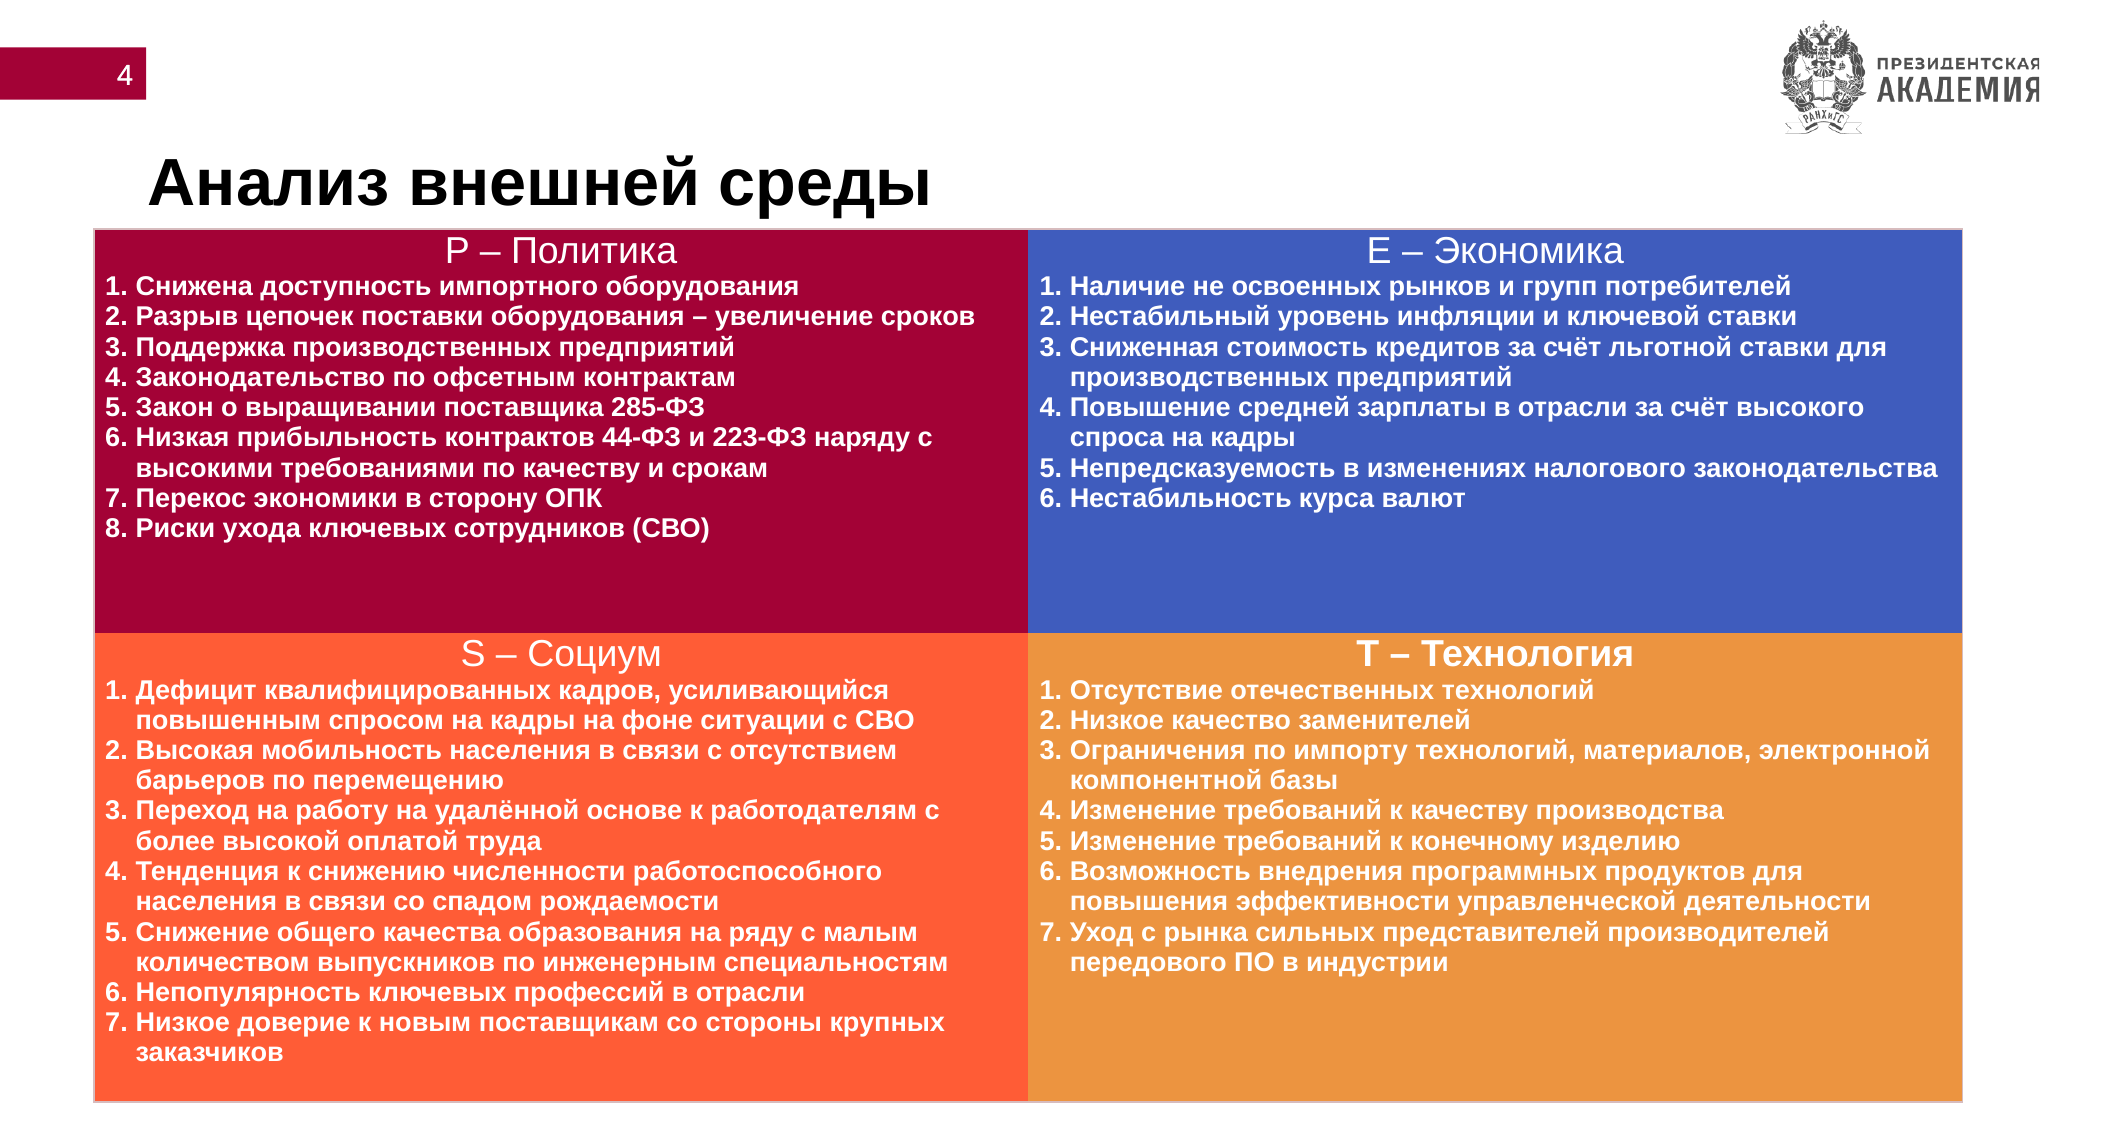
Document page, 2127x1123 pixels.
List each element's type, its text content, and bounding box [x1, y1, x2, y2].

table_header E – Экономика Наличие не освоенных рынков и групп потребителей Нестабильный уровень инфляции и ключевой ставки Сниженная стоимость кредитов за счёт льготной ставки для производственных предприятий Повышение средней зарплаты в отрасли за счёт высокого спроса на кадры Непредсказуемость в изменениях налогового законодательства Нестабильность курса валют [1028, 230, 1962, 633]
table_cell S – Социум Дефицит квалифицированных кадров, усиливающийся повышенным спросом на кадры на фоне ситуации с СВО Высокая мобильность населения в связи с отсутствием барьеров по перемещению Переход на работу на удалённой основе к работодателям с более высокой оплатой труда Тенденция к снижению численности работоспособного населения в связи со спадом рождаемости Снижение общего качества образования на ряду с малым количеством выпускников по инженерным специальностям Непопулярность ключевых профессий в отрасли Низкое доверие к новым поставщикам со стороны крупных заказчиков [95, 633, 1028, 1101]
table_header P – Политика Снижена доступность импортного оборудования Разрыв цепочек поставки оборудования – увеличение сроков Поддержка производственных предприятий Законодательство по офсетным контрактам Закон о выращивании поставщика 285-ФЗ Низкая прибыльность контрактов 44-ФЗ и 223-ФЗ наряду с высокими требованиями по качеству и срокам Перекос экономики в сторону ОПК Риски ухода ключевых сотрудников (СВО) [95, 230, 1028, 633]
title Анализ внешней среды [147, 147, 1719, 228]
picture [1780, 20, 2040, 134]
table_cell T – Технология Отсутствие отечественных технологий Низкое качество заменителей Ограничения по импорту технологий, материалов, электронной компонентной базы Изменение требований к качеству производства Изменение требований к конечному изделию Возможность внедрения программных продуктов для повышения эффективности управленческой деятельности Уход с рынка сильных представителей производителей передового ПО в индустрии [1028, 633, 1962, 1101]
slide_number 4 [27, 43, 149, 104]
